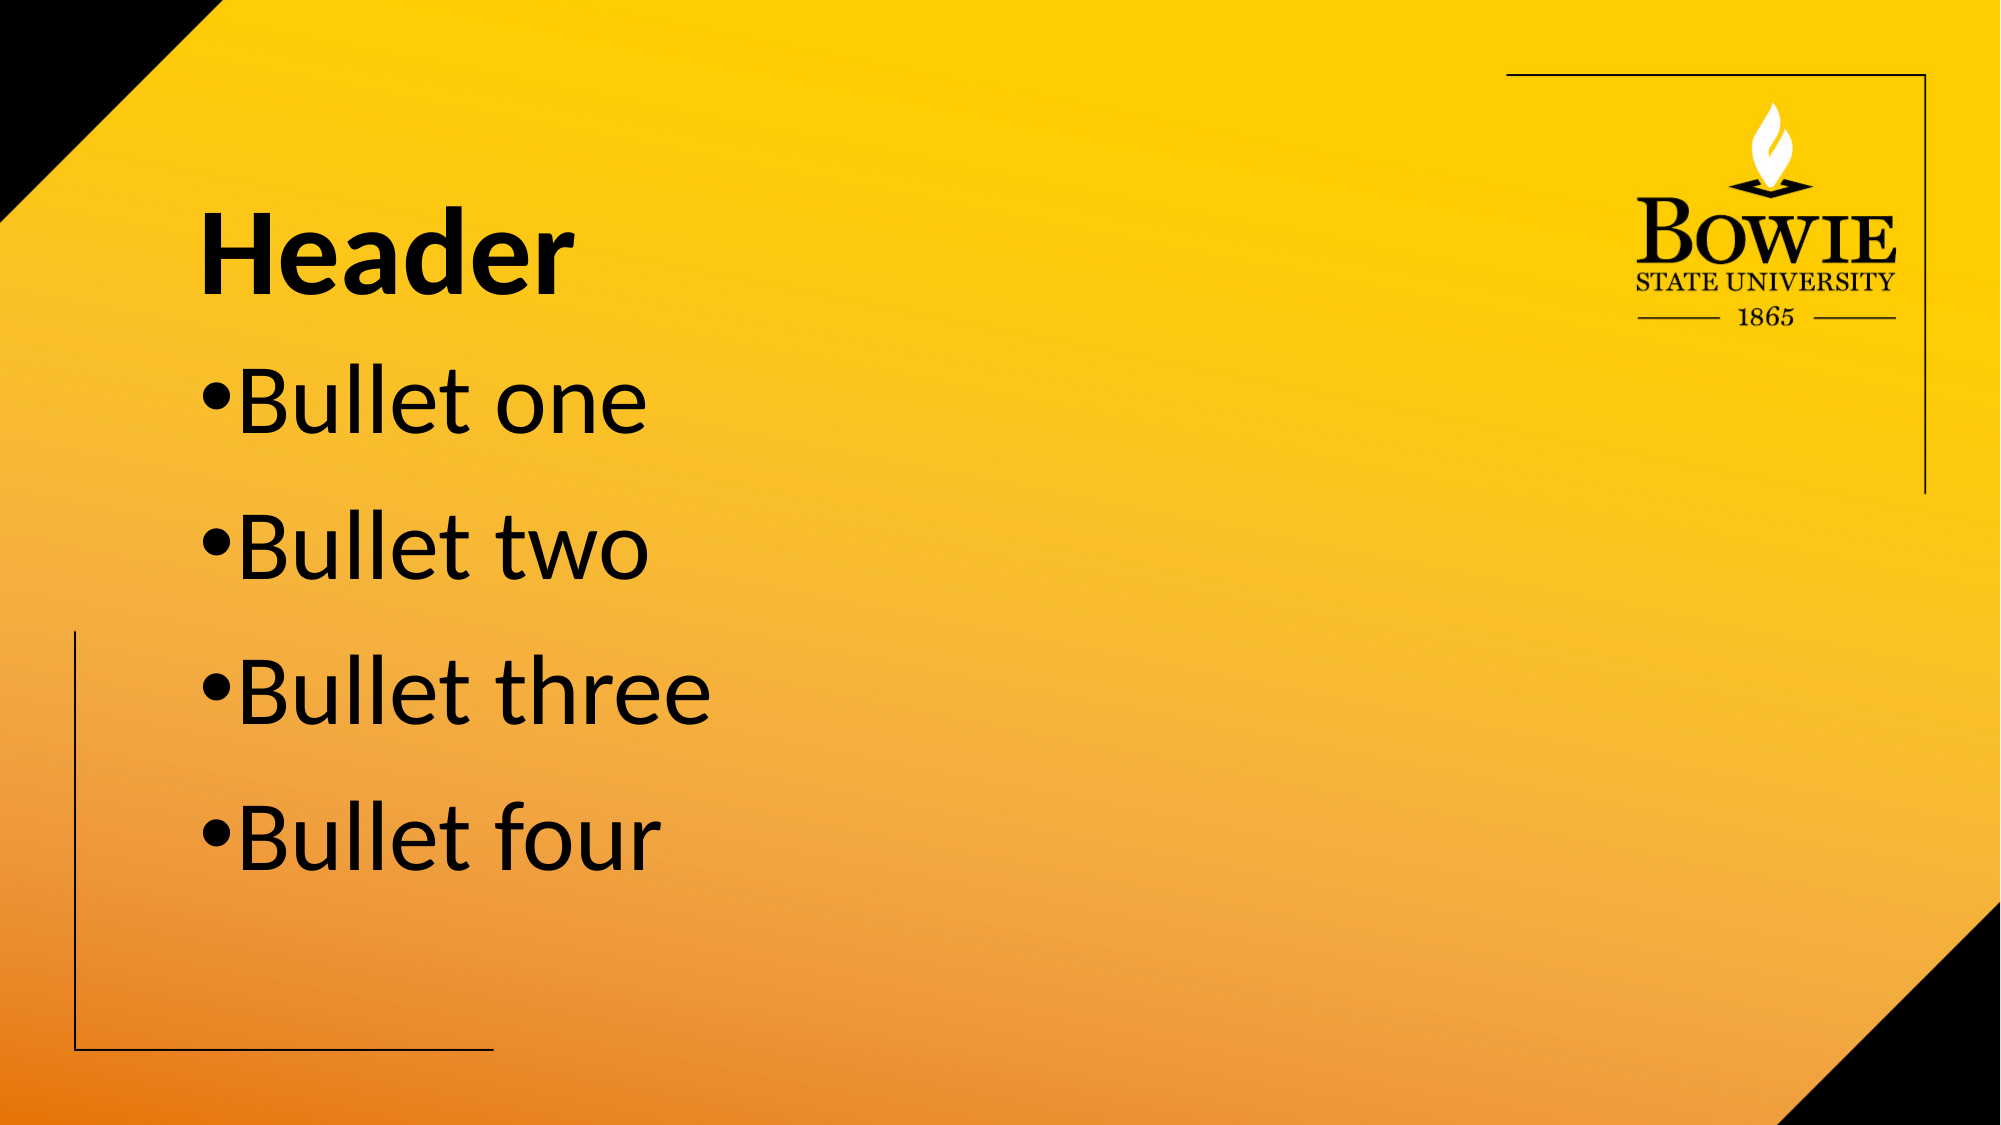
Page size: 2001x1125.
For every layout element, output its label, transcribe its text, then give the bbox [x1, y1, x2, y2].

text_box Header [184, 162, 1586, 328]
text_box Bullet one Bullet two Bullet three Bullet four [184, 340, 1934, 866]
picture [0, 0, 2001, 1125]
